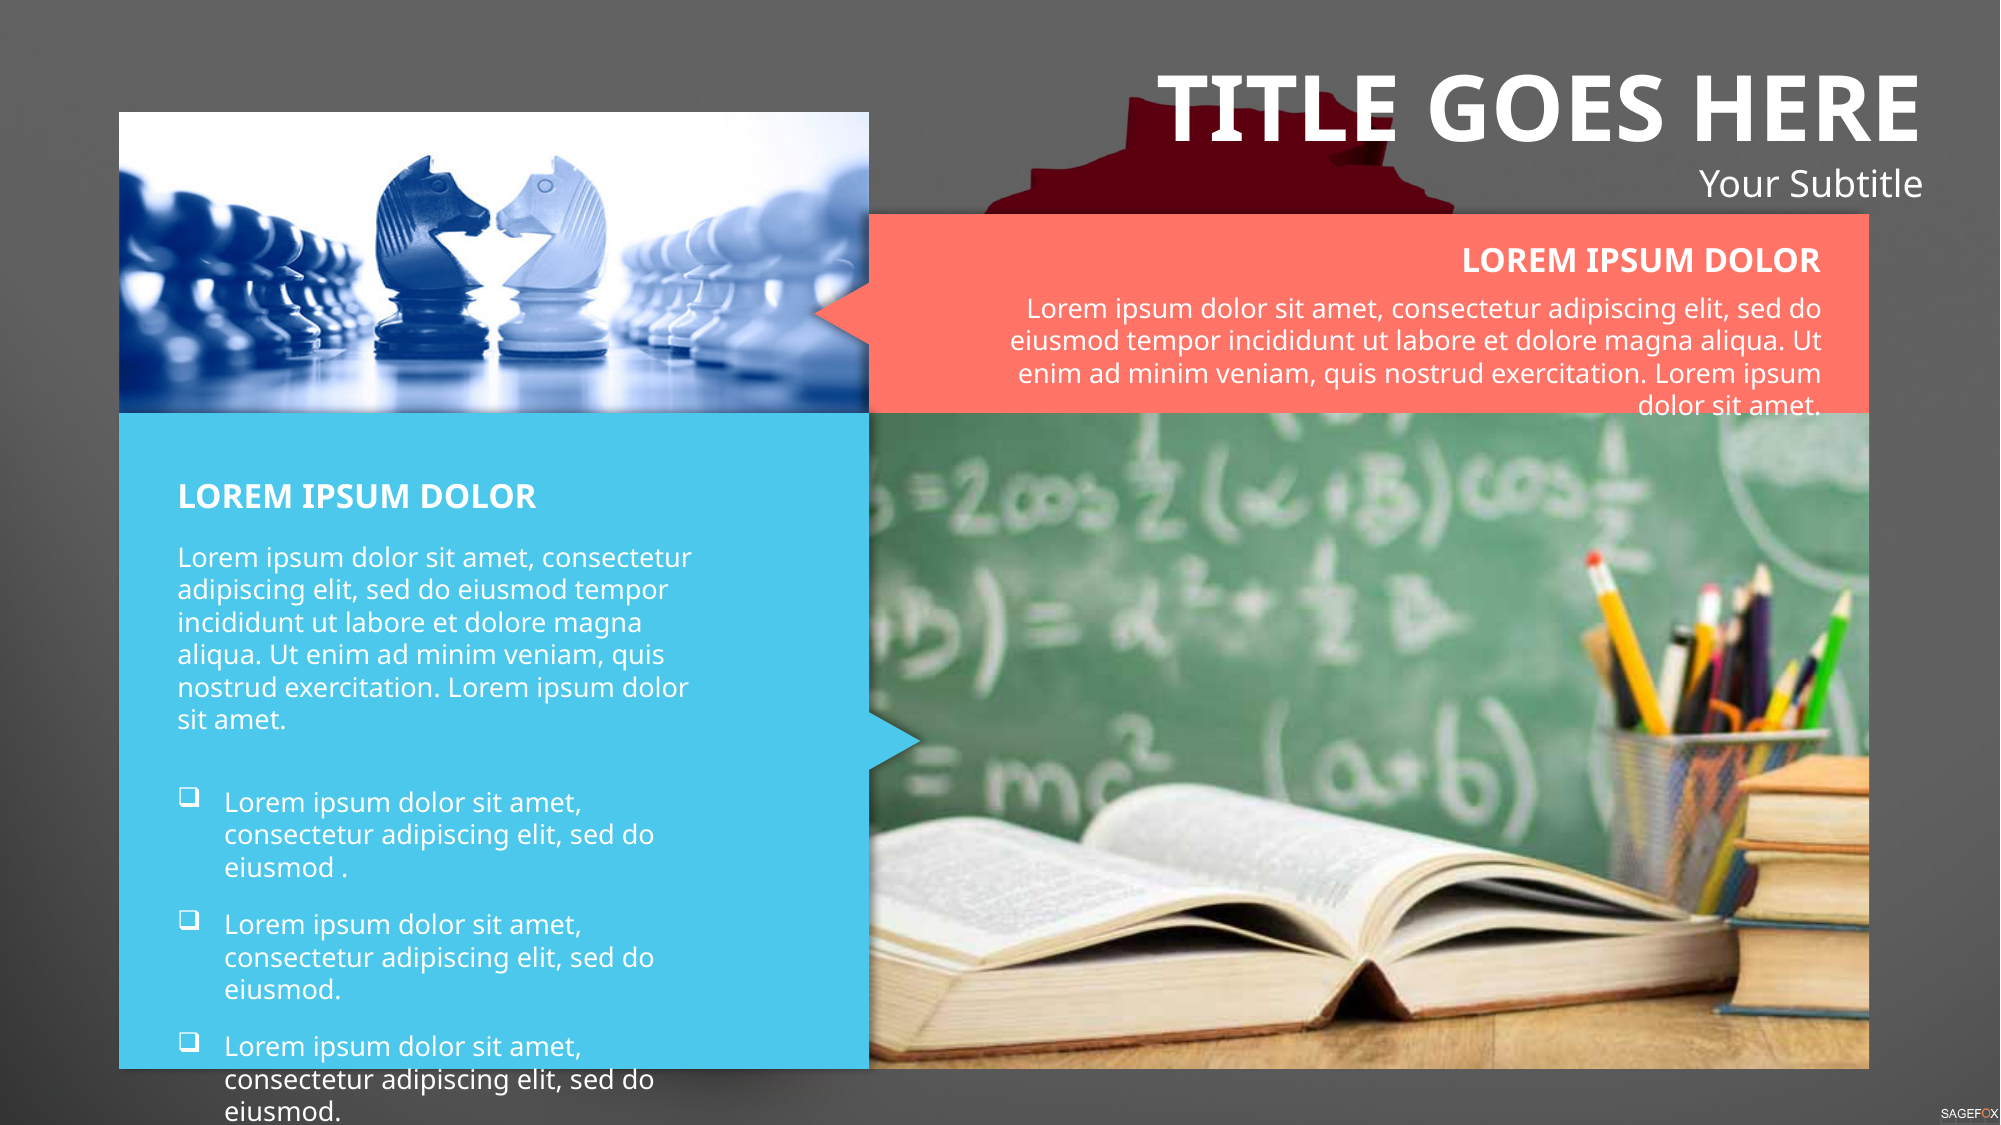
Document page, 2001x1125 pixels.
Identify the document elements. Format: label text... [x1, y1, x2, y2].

text_box LOREM IPSUM DOLOR Lorem ipsum dolor sit amet, consectetur adipiscing elit, sed do eiusmod tempor incididunt ut labore et dolore magna aliqua. Ut enim ad minim veniam, quis nostrud exercitation. Lorem ipsum dolor sit amet. Lorem ipsum dolor sit amet, consectetur adipiscing elit, sed do eiusmod . Lorem ipsum dolor sit amet, consectetur adipiscing elit, sed do eiusmod. Lorem ipsum dolor sit amet, consectetur adipiscing elit, sed do eiusmod. [162, 467, 717, 1125]
text_box LOREM IPSUM DOLOR Lorem ipsum dolor sit amet, consectetur adipiscing elit, sed do eiusmod tempor incididunt ut labore et dolore magna aliqua. Ut enim ad minim veniam, quis nostrud exercitation. Lorem ipsum dolor sit amet. [987, 231, 1837, 444]
text_box [118, 412, 923, 1070]
text_box TITLE GOES HERE Your Subtitle [1035, 42, 1939, 212]
text_box [812, 212, 1871, 415]
text_box [880, 412, 1870, 1070]
text_box [118, 111, 870, 412]
picture [0, 0, 2001, 1125]
